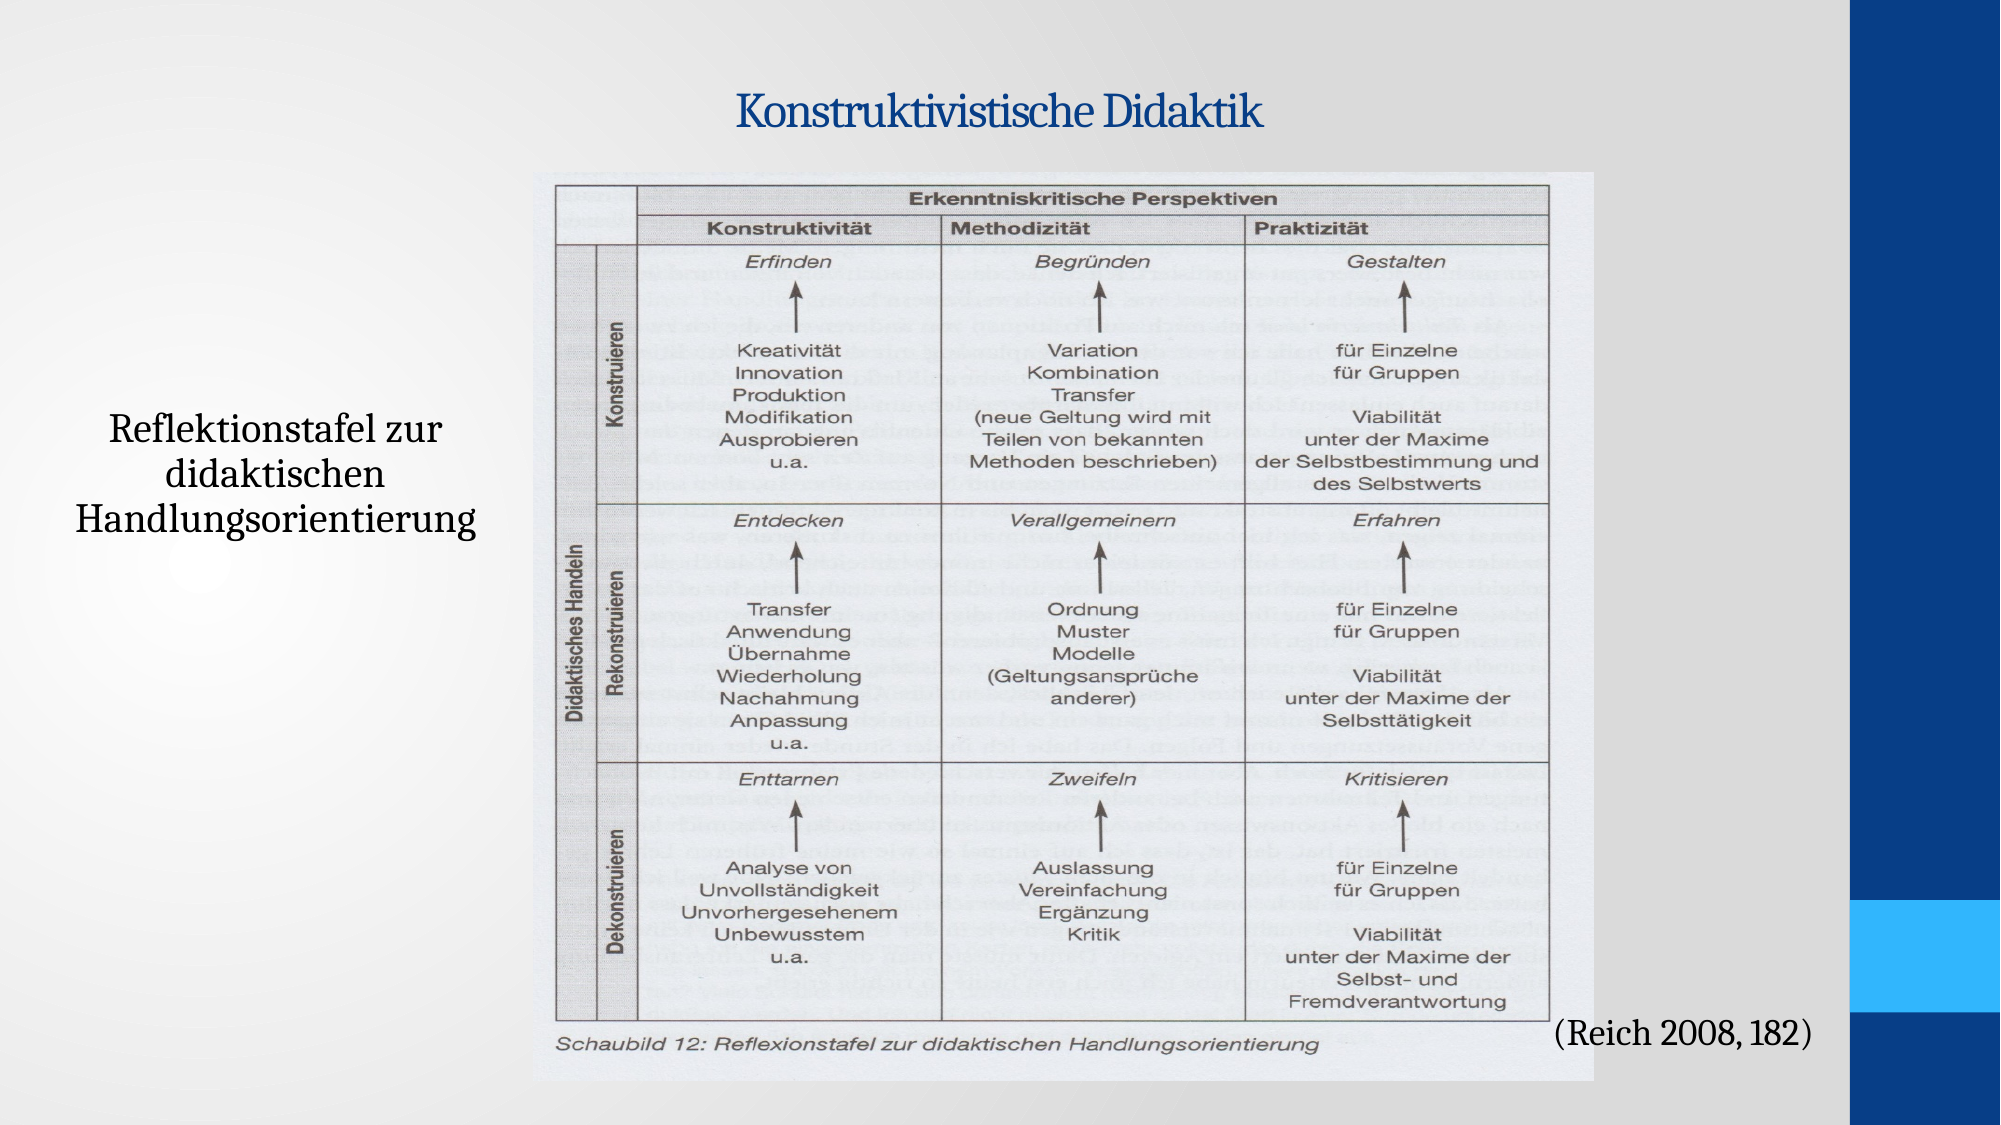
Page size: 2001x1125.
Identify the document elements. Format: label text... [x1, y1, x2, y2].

text_box Reflektionstafel zur didaktischen Handlungsorientierung [49, 254, 502, 693]
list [533, 171, 1595, 1082]
title Konstruktivistische Didaktik [137, 59, 1863, 155]
text_box (Reich 2008, 182) [1603, 986, 1950, 1081]
